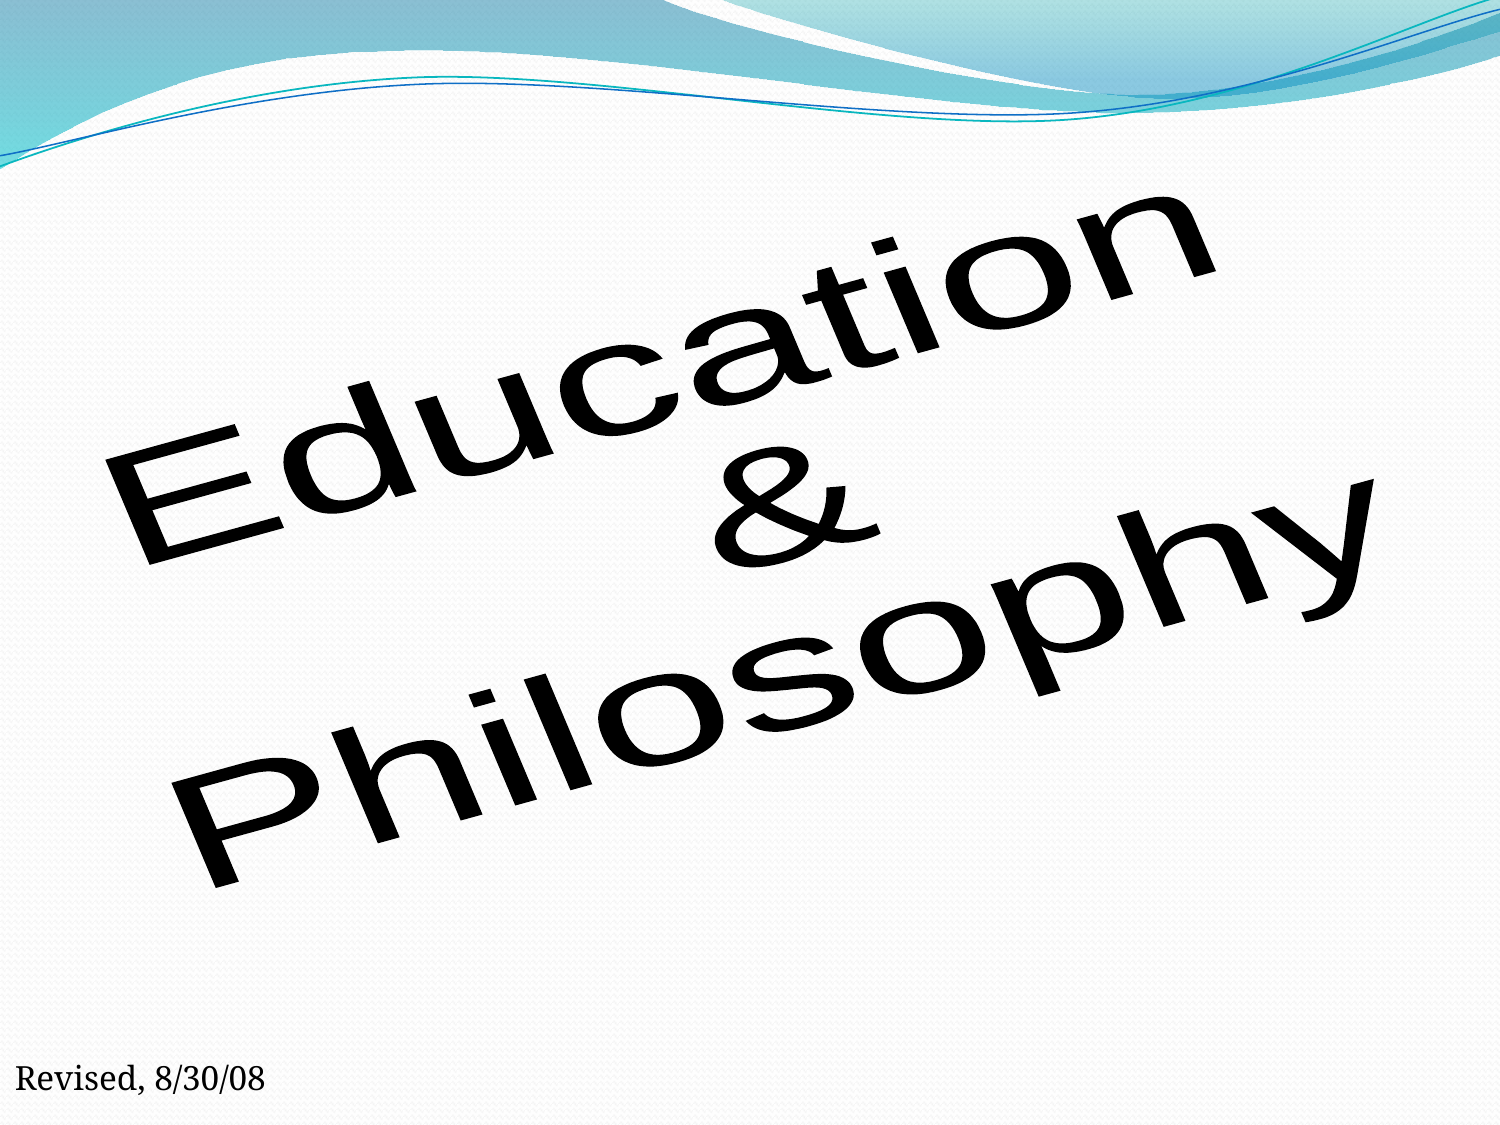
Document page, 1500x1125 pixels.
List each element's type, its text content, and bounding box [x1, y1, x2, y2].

text_box Revised, 8/30/08 [0, 1049, 300, 1105]
